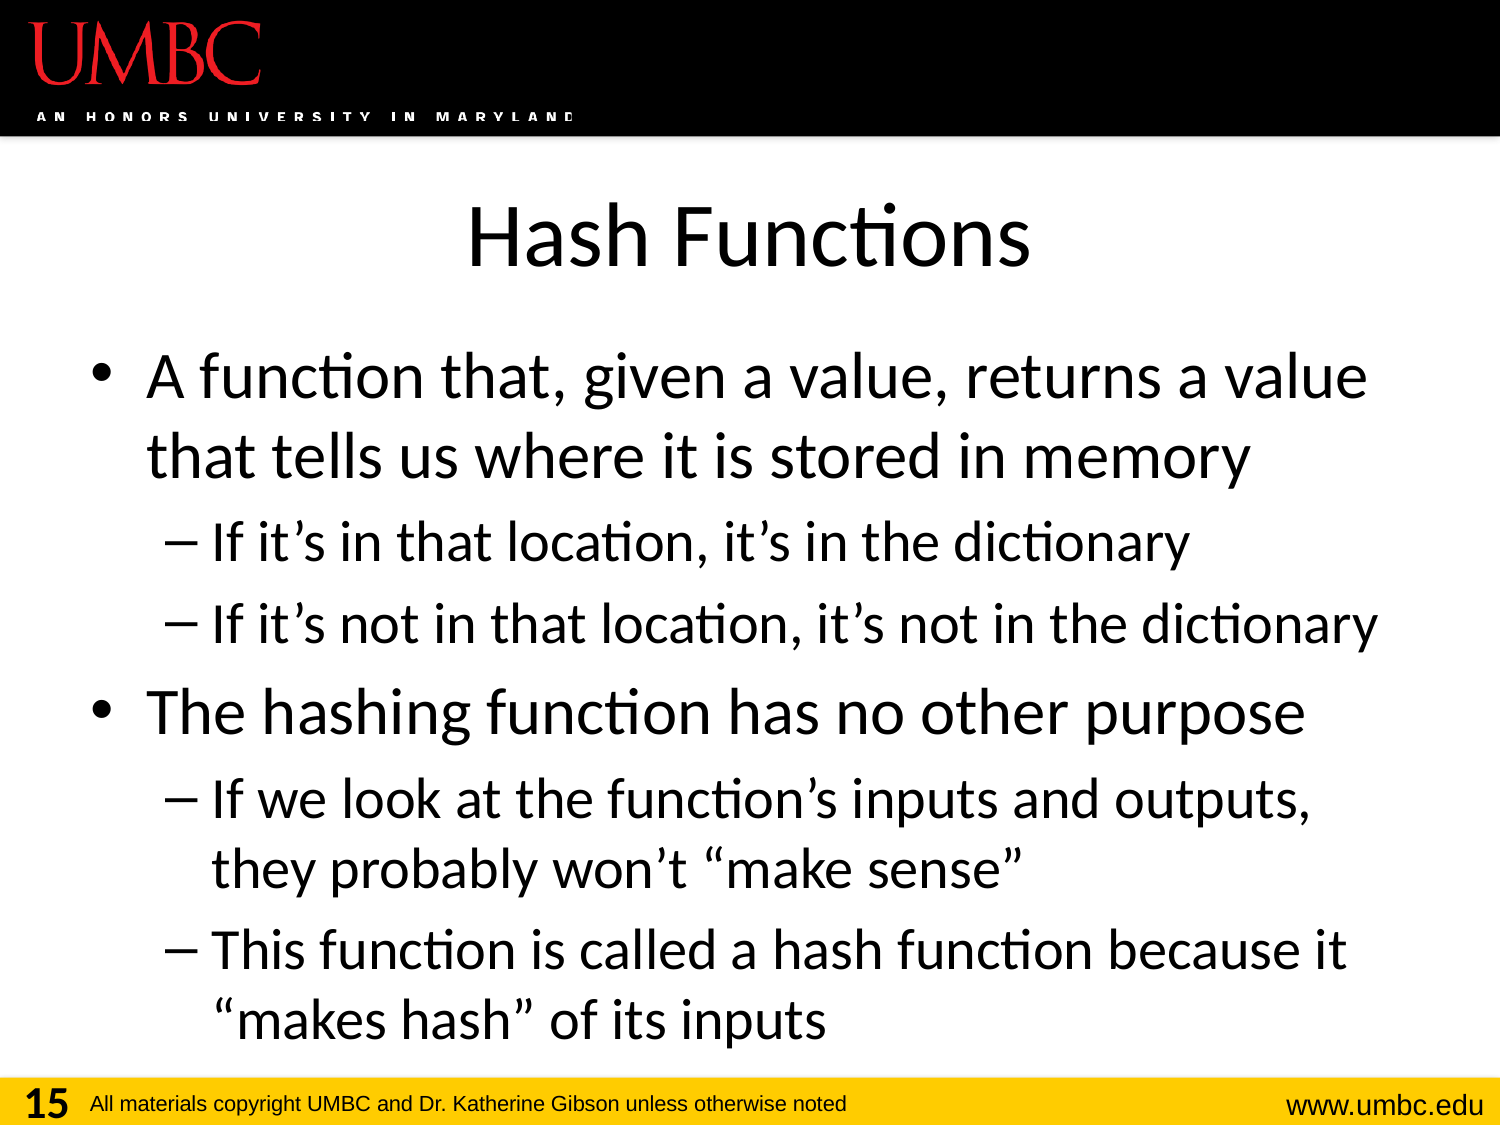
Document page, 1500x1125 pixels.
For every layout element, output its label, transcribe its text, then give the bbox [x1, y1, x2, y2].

slide_number 15 [0, 1065, 94, 1125]
title Hash Functions [75, 136, 1425, 324]
list A function that, given a value, returns a value that tells us where it is stored in memory If it’s in that location, it’s in the dictionary If it’s not in that location, it’s not in the dictionary The hashing function has no other purpose If we look at the function’s inputs and outputs, they probably won’t “make sense” This function is called a hash function because it “makes hash” of its inputs [75, 324, 1425, 1066]
